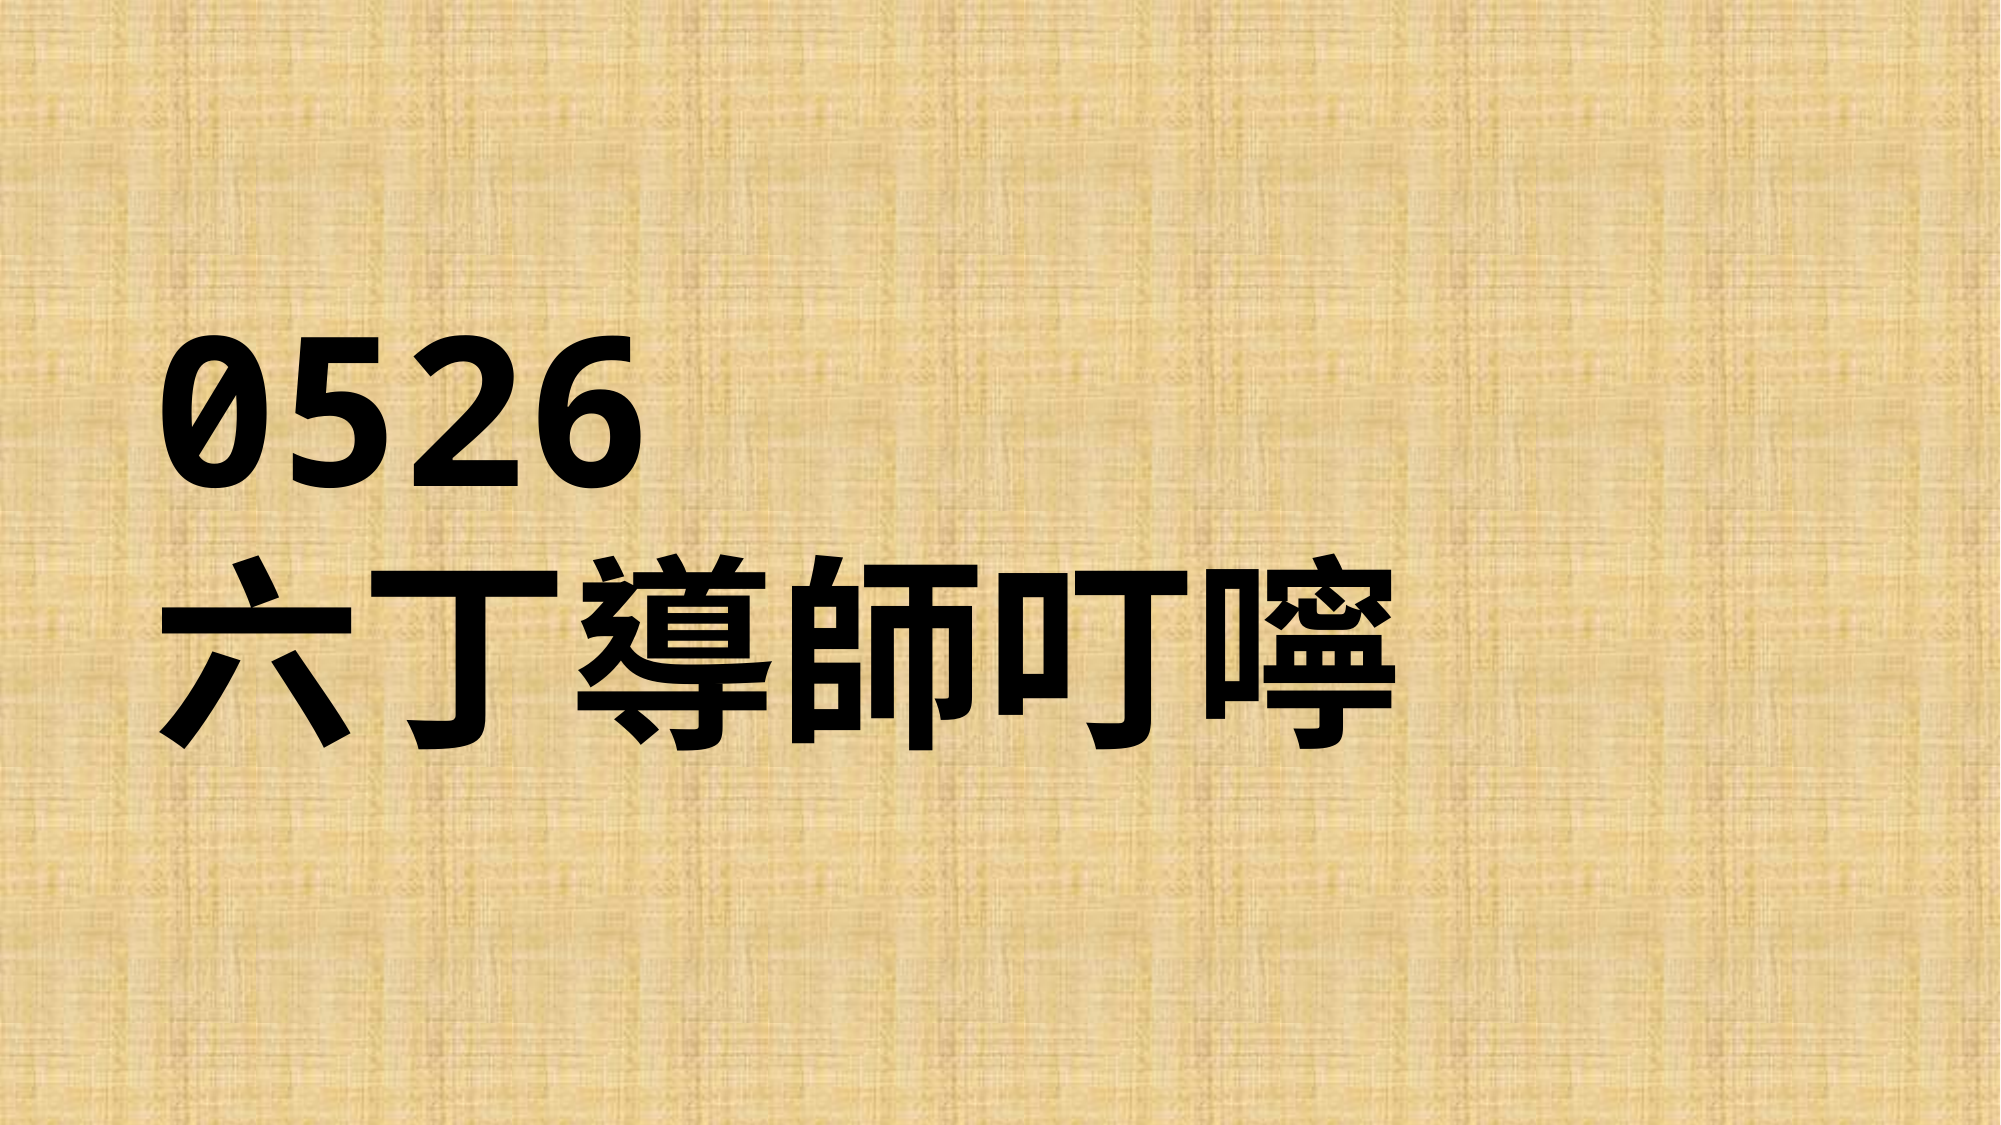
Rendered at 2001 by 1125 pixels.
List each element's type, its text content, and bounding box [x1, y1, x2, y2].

list 0526 六丁導師叮嚀 [137, 299, 1863, 1014]
picture [0, 0, 2001, 1125]
